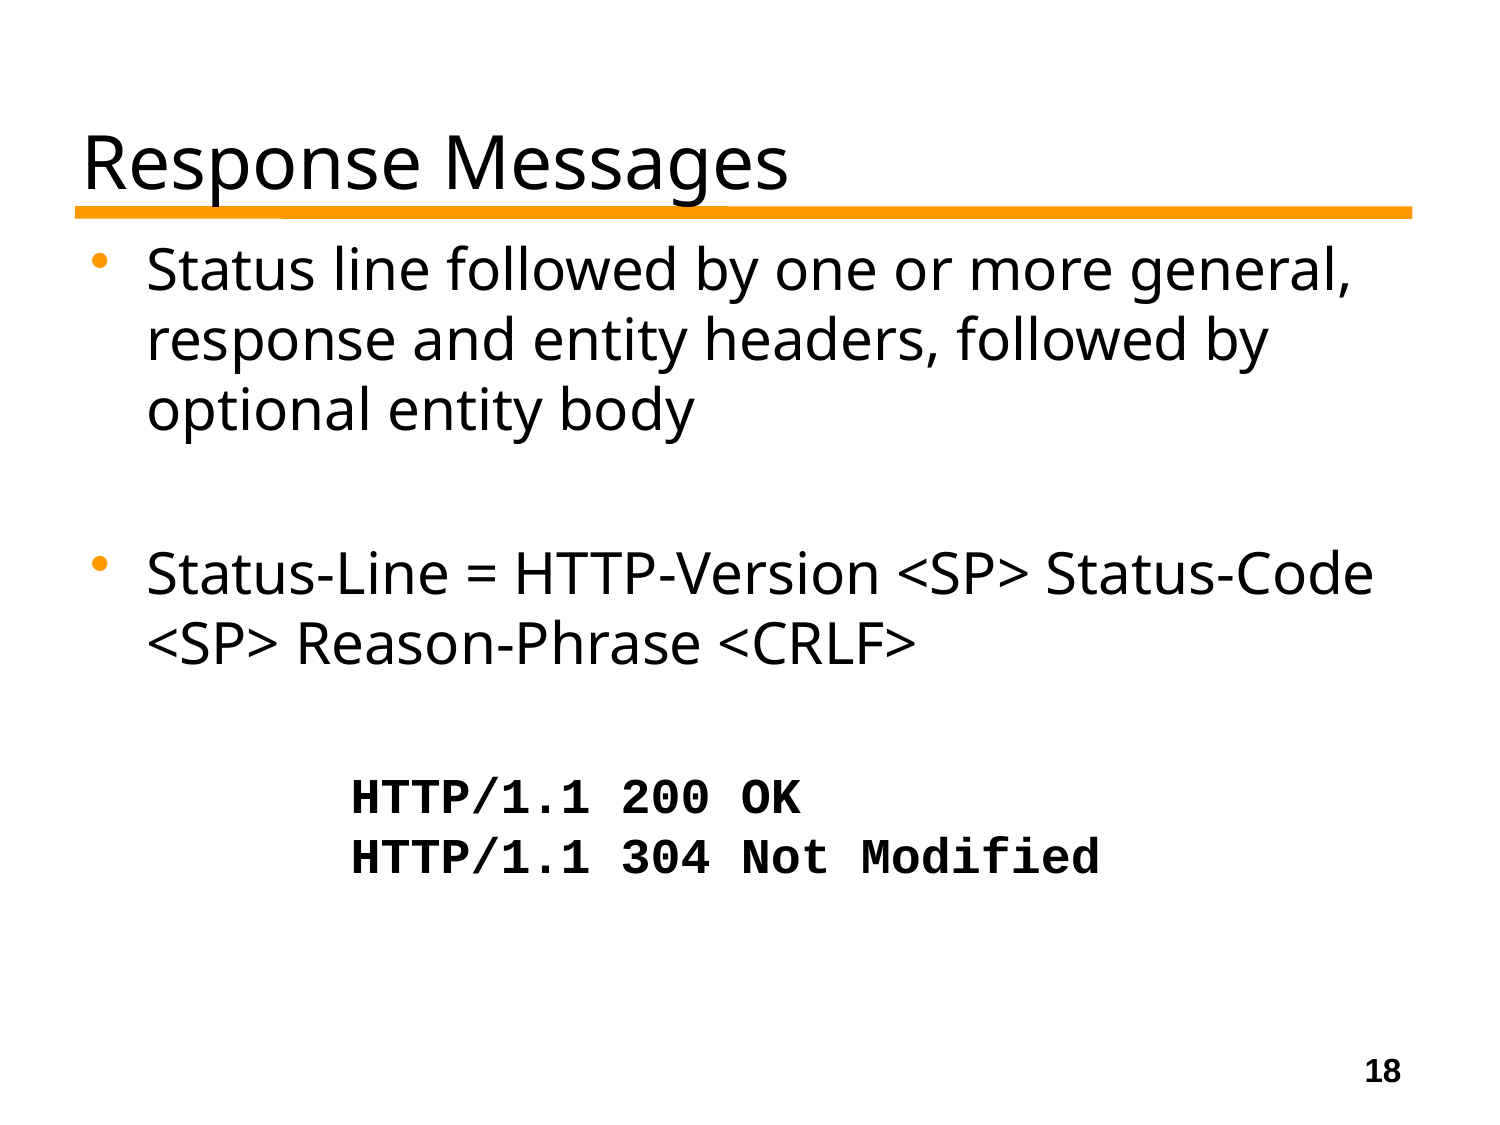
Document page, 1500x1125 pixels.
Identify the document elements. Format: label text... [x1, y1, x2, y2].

list Status line followed by one or more general, response and entity headers, followed by optional entity body Status-Line = HTTP-Version <SP> Status-Code <SP> Reason-Phrase <CRLF> [75, 224, 1417, 994]
title Response Messages [66, 24, 1413, 213]
slide_number 18 [1103, 1021, 1417, 1098]
text_box HTTP/1.1 200 OK HTTP/1.1 304 Not Modified [335, 756, 1116, 892]
